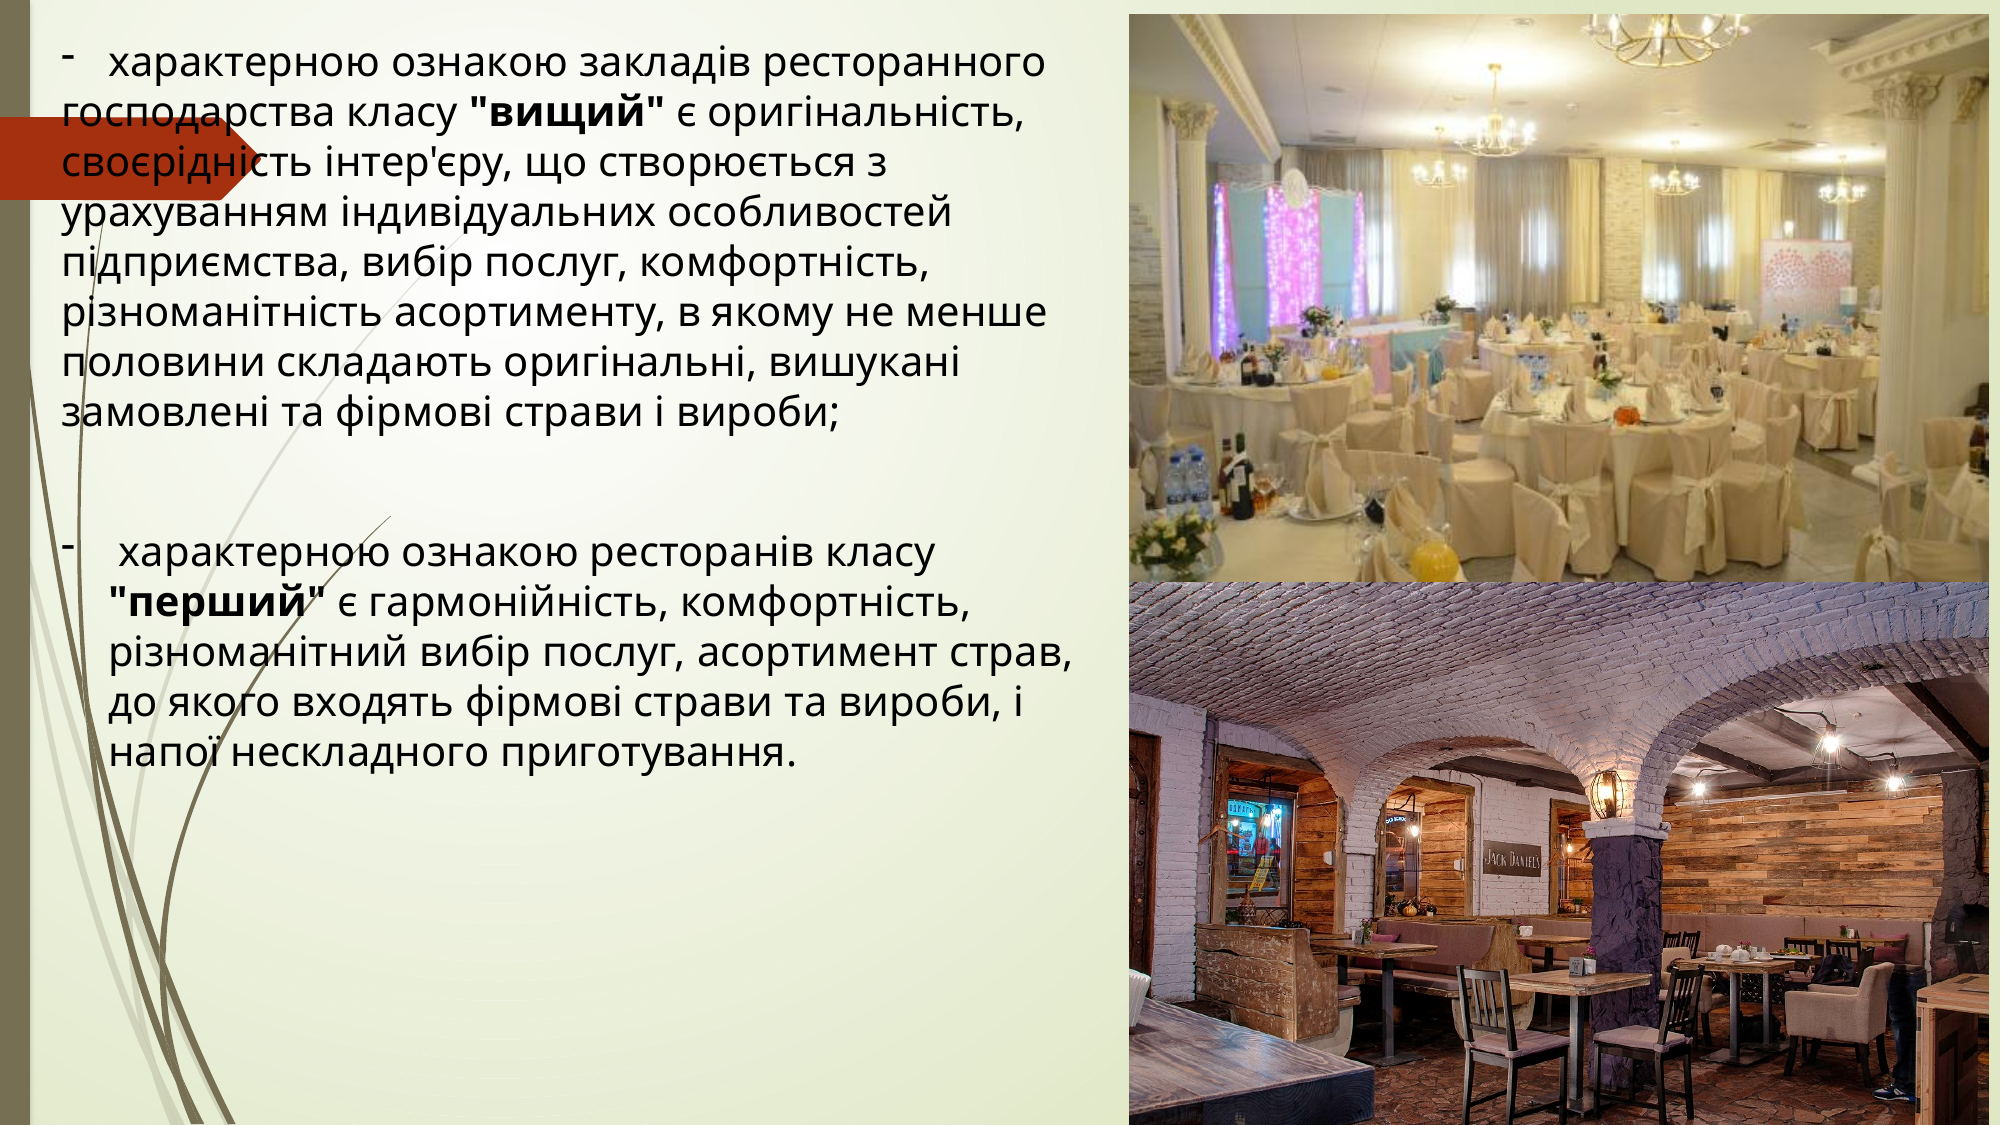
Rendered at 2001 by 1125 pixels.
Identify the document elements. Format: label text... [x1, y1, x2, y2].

picture [1129, 13, 1990, 1125]
text_box характерною ознакою закладів ресторанного господарства класу "вищий" є оригінальність, своєрідність інтер'єру, що створюється з урахуванням індивідуальних особливостей підприємства, вибір послуг, комфортність, різноманітність асортименту, в якому не менше половини складають оригінальні, вишукані замовлені та фірмові страви і вироби; характерною ознакою ресторанів класу "перший" є гармонійність, комфортність, різноманітний вибір послуг, асортимент страв, до якого входять фірмові страви та вироби, і напої нескладного приготування. [46, 26, 1124, 782]
